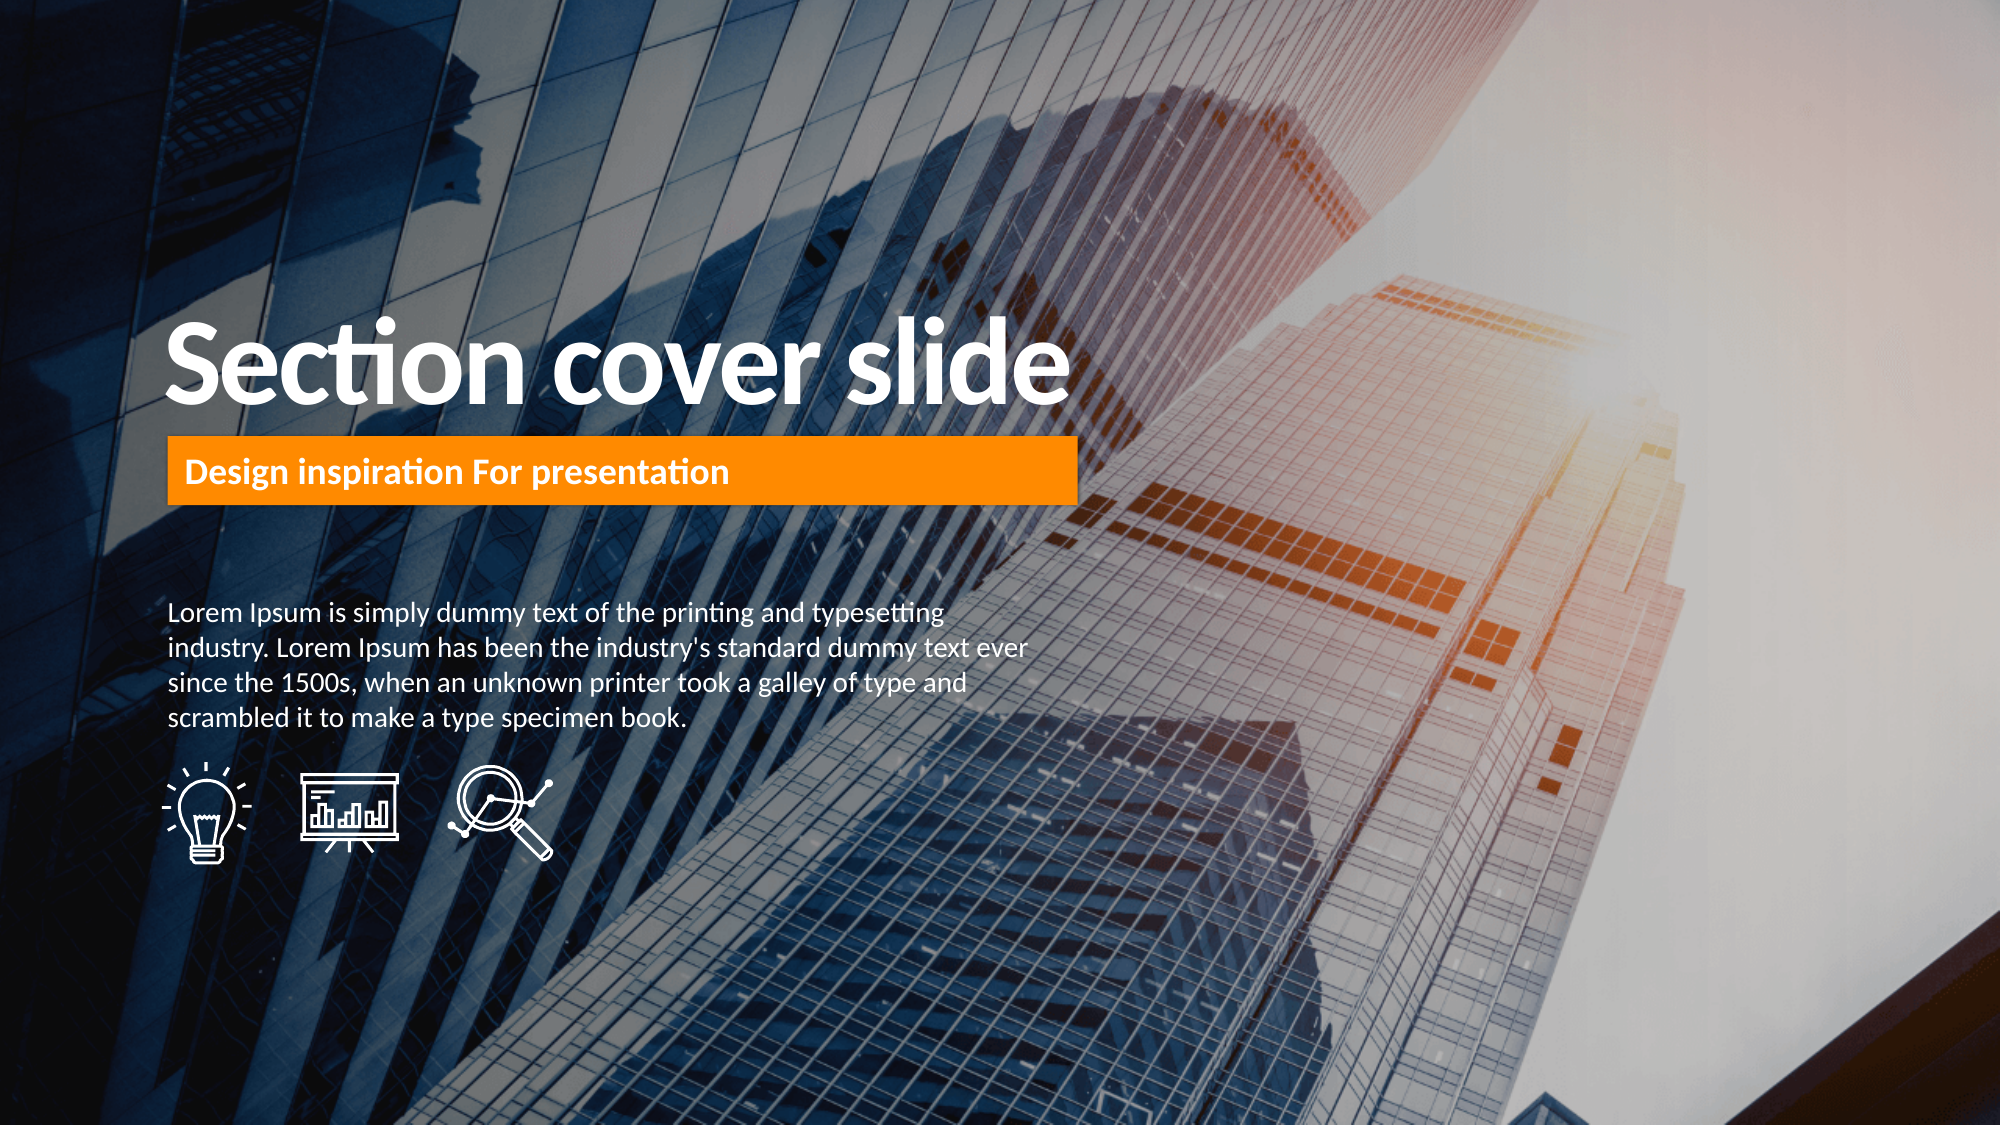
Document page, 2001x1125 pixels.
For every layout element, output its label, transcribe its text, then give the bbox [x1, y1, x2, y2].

picture [0, 0, 2000, 1125]
text_box Design inspiration For presentation [184, 447, 1062, 493]
text_box [447, 765, 554, 862]
text_box [167, 435, 1079, 506]
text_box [161, 762, 252, 865]
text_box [300, 773, 399, 854]
text_box Section cover slide [163, 320, 1327, 426]
text_box Lorem Ipsum is simply dummy text of the printing and typesetting industry. Lorem Ipsum has been the industry's standard dummy text ever since the 1500s, when an unknown printer took a galley of type and scrambled it to make a type specimen book. [167, 593, 1049, 734]
